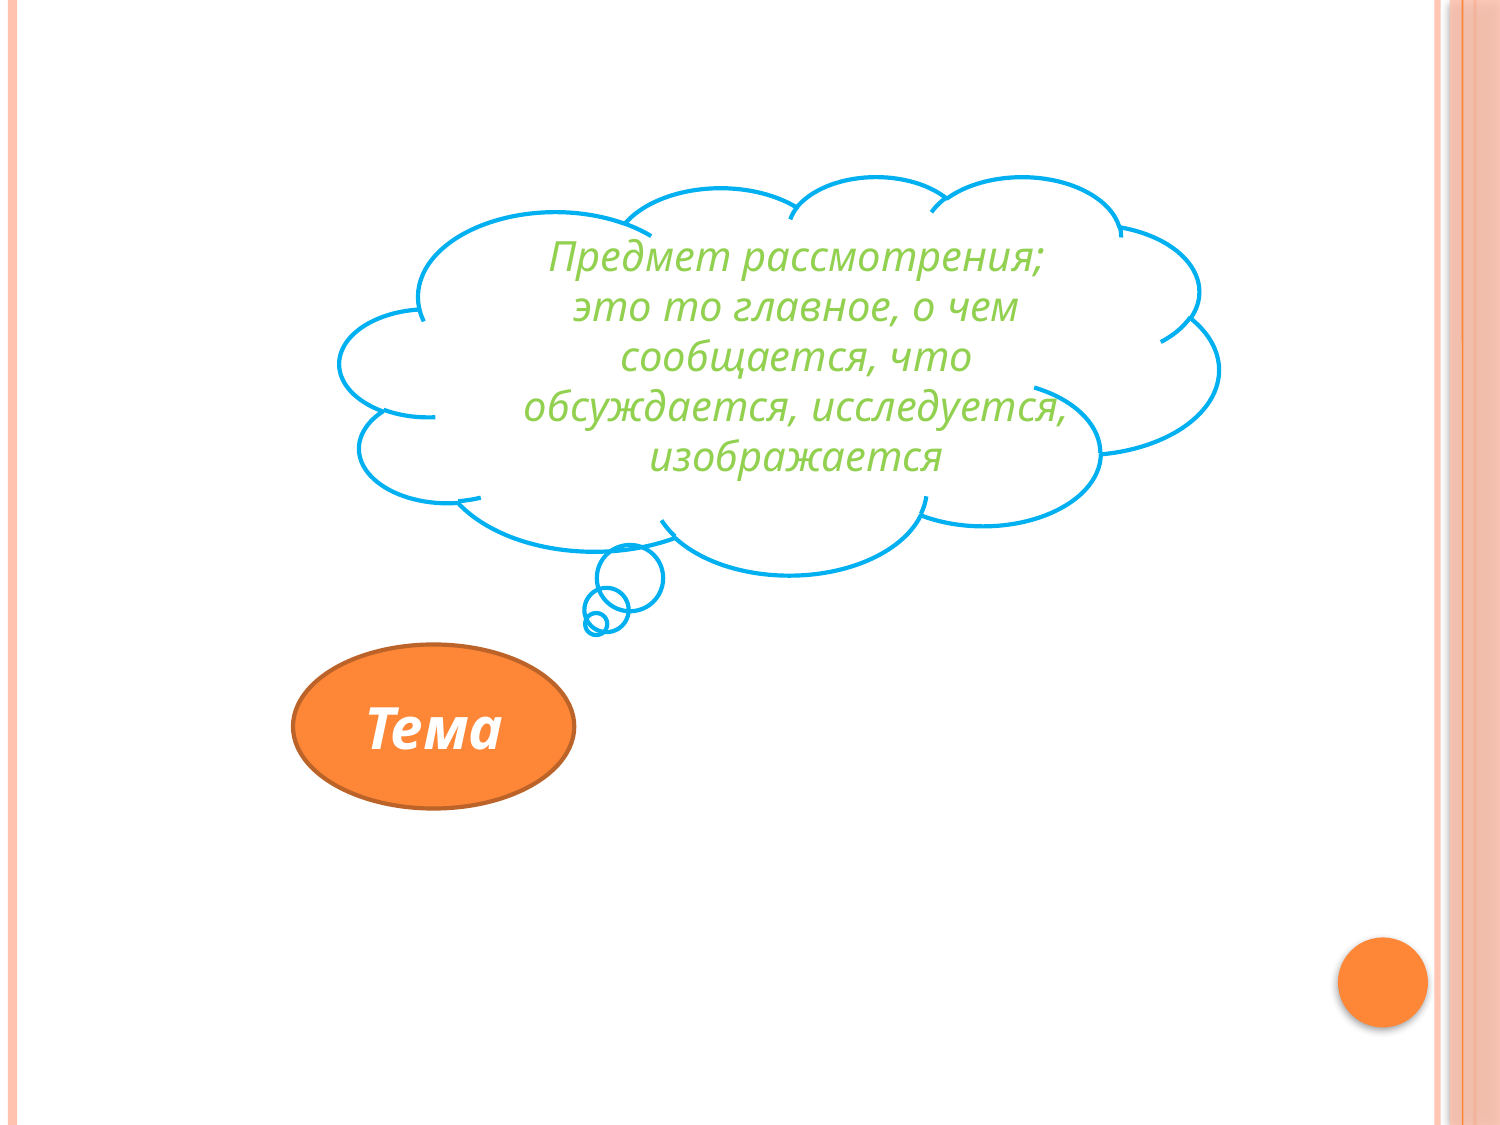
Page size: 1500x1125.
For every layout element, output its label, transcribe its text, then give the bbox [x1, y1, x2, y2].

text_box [339, 175, 1220, 575]
text_box Тема [290, 642, 577, 811]
